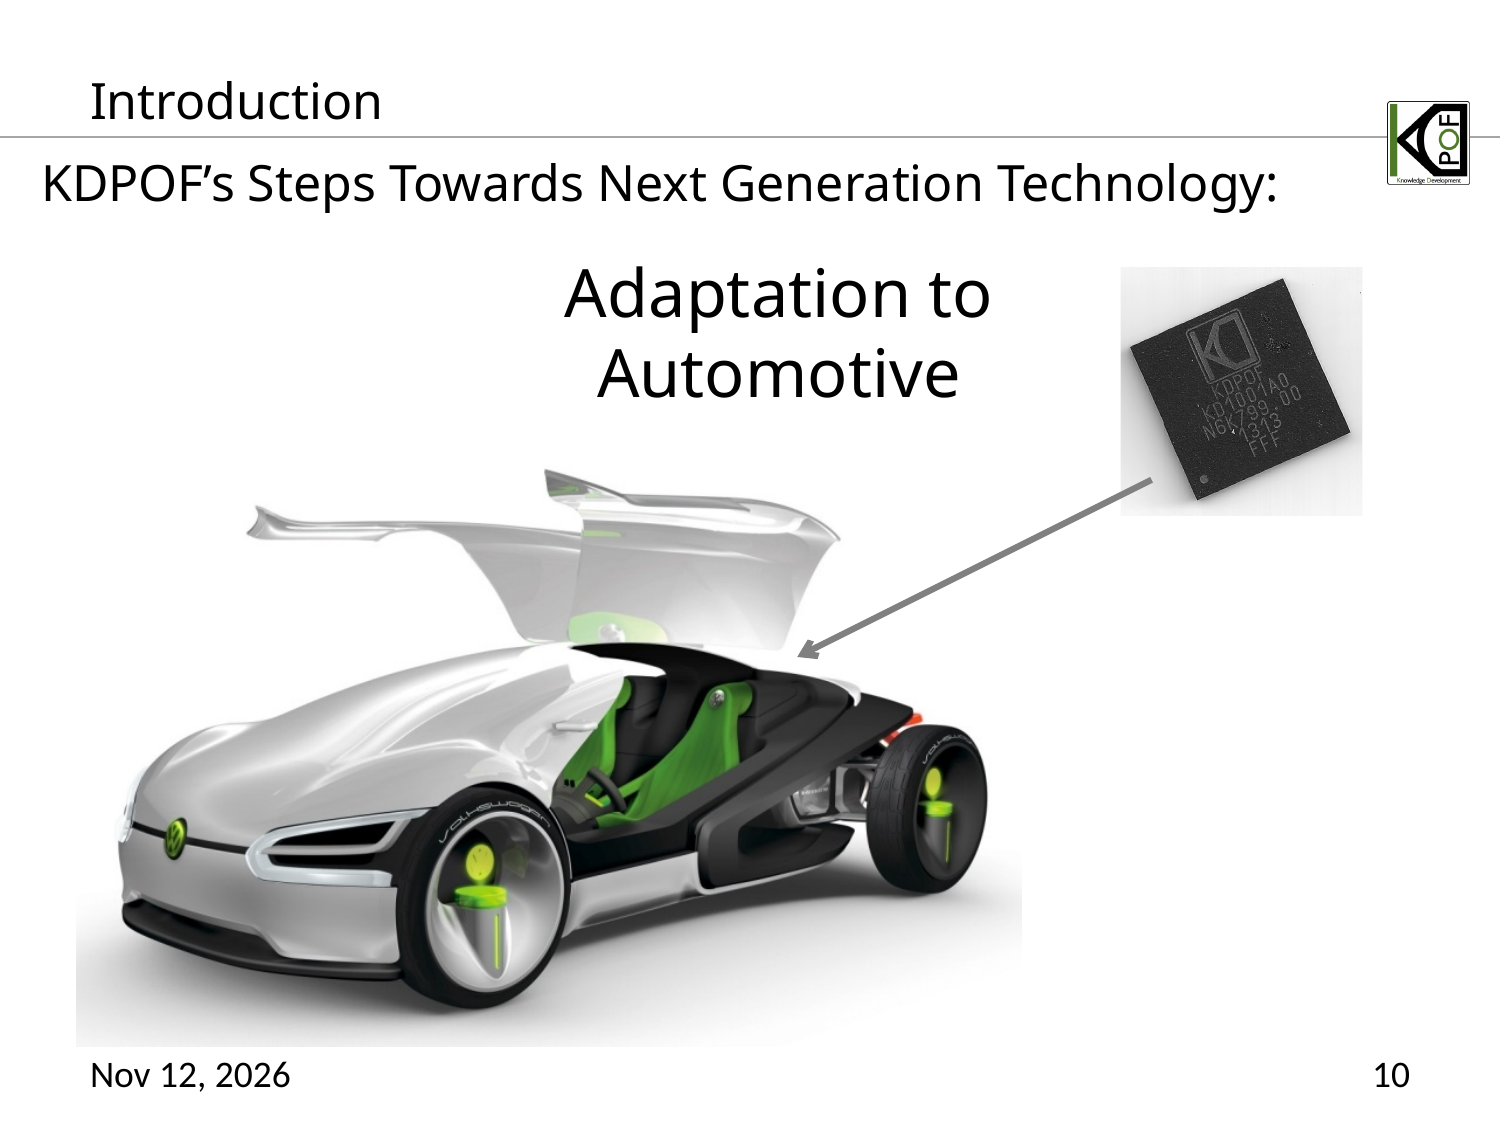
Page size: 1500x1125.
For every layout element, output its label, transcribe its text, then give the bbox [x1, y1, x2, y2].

picture [1120, 266, 1363, 516]
text_box KDPOF’s Steps Towards Next Generation Technology: [26, 144, 1363, 219]
picture [76, 446, 1022, 1048]
picture [1387, 101, 1470, 185]
text_box Adaptation to Automotive [501, 243, 1057, 419]
title Introduction [75, 42, 1388, 138]
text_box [796, 479, 1152, 658]
slide_number 10 [1074, 1042, 1425, 1103]
slide_number Jan-16 [75, 1054, 425, 1103]
